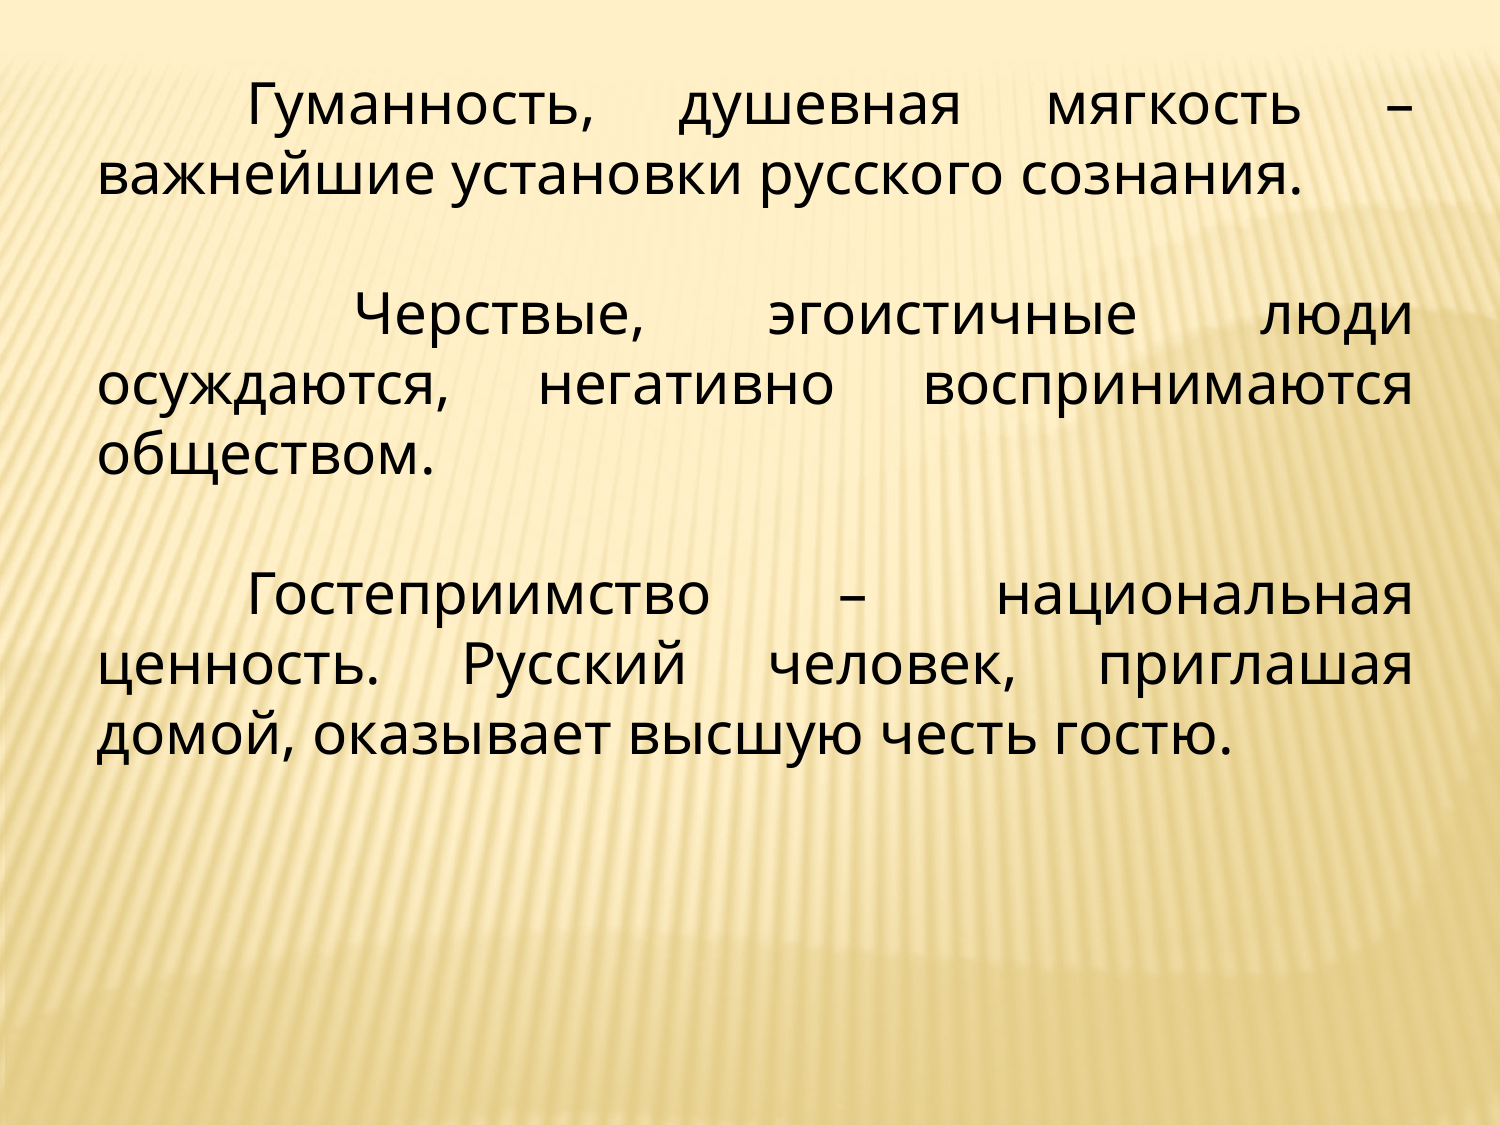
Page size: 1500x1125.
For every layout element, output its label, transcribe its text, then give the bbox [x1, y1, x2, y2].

text_box Гуманность, душевная мягкость – важнейшие установки русского сознания. Черствые, эгоистичные люди осуждаются, негативно воспринимаются обществом. Гостеприимство – национальная ценность. Русский человек, приглашая домой, оказывает высшую честь гостю. [81, 58, 1430, 774]
